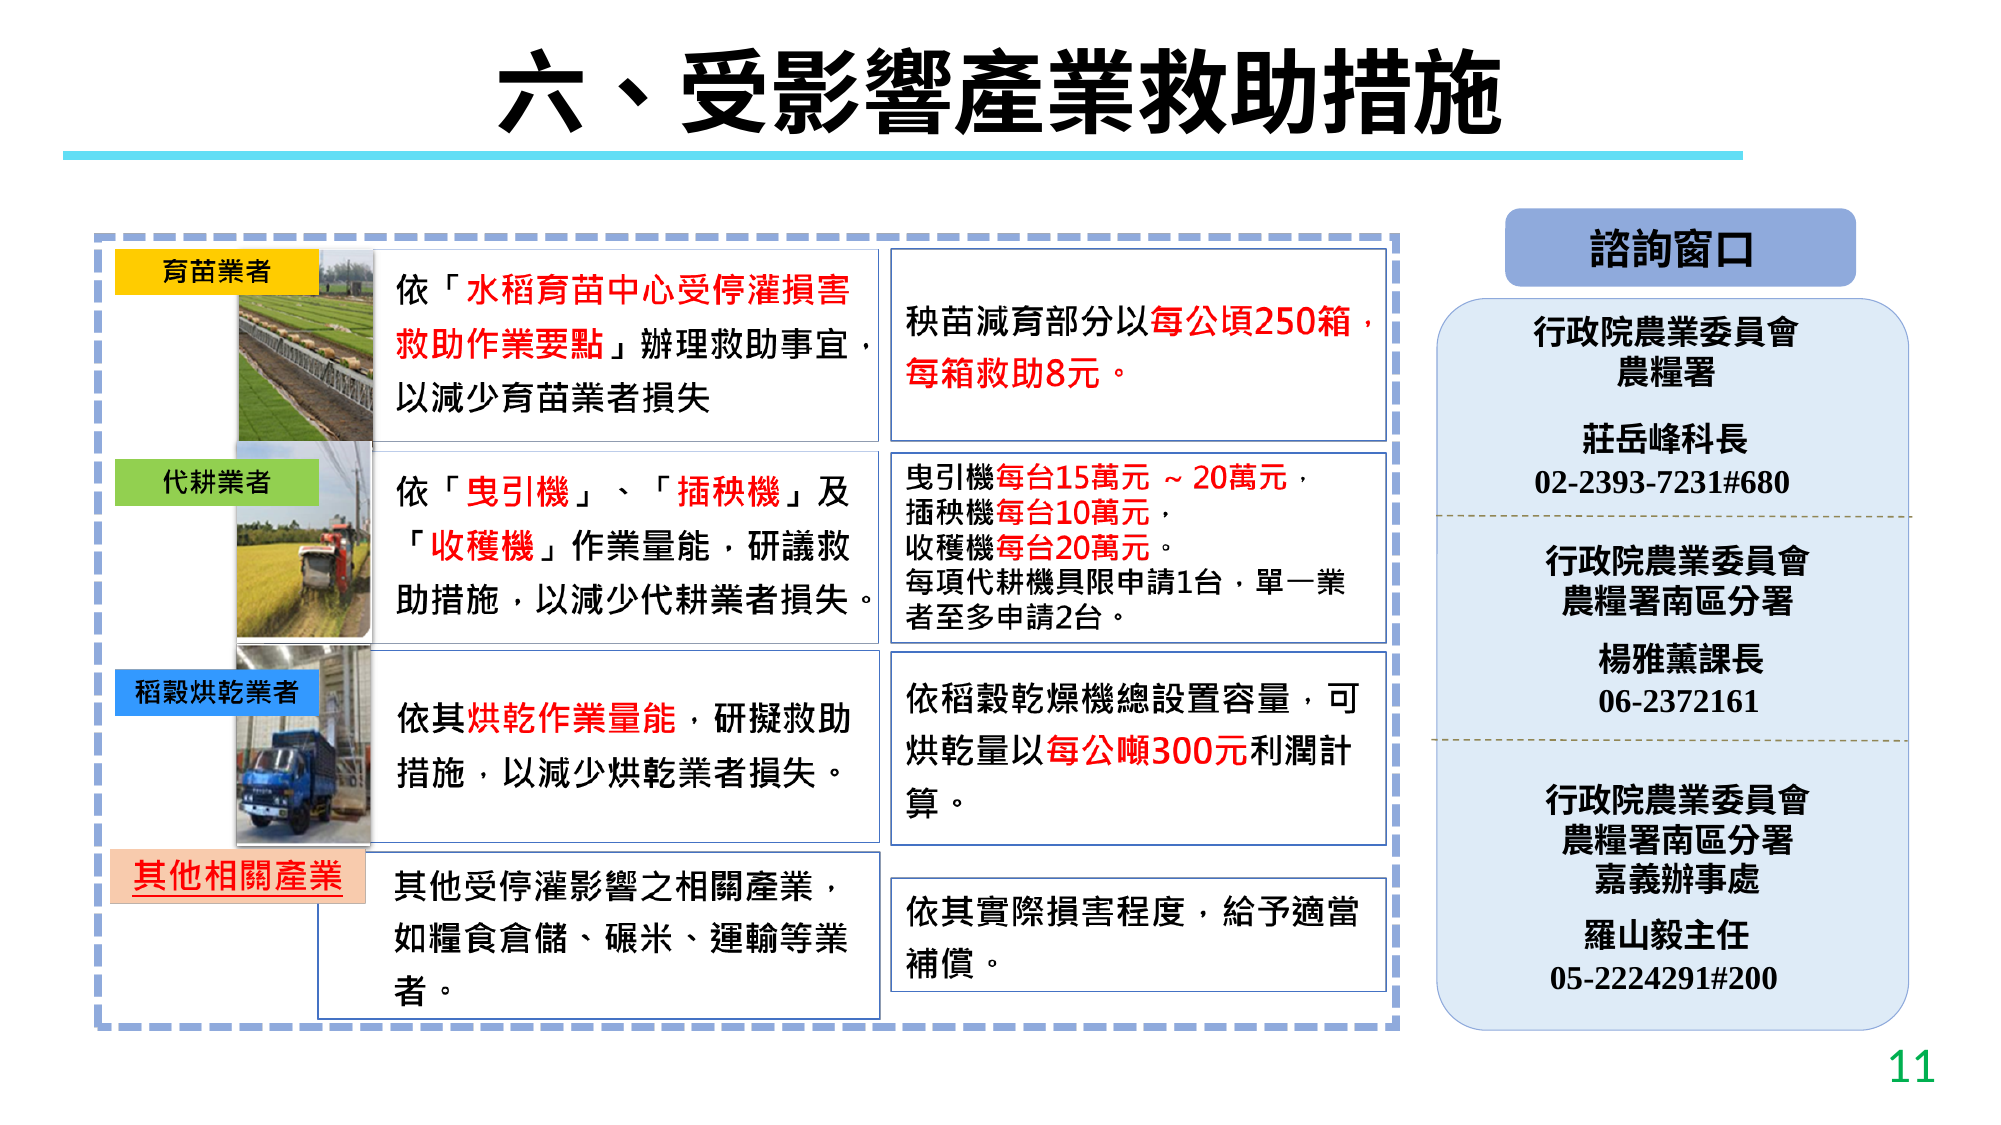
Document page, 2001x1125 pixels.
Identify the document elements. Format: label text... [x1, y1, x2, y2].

text_box 六、受影響產業救助措施 [0, 27, 2000, 122]
picture [0, 208, 1406, 1033]
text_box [1365, 208, 1952, 1031]
slide_number 11 [1501, 1032, 1952, 1093]
